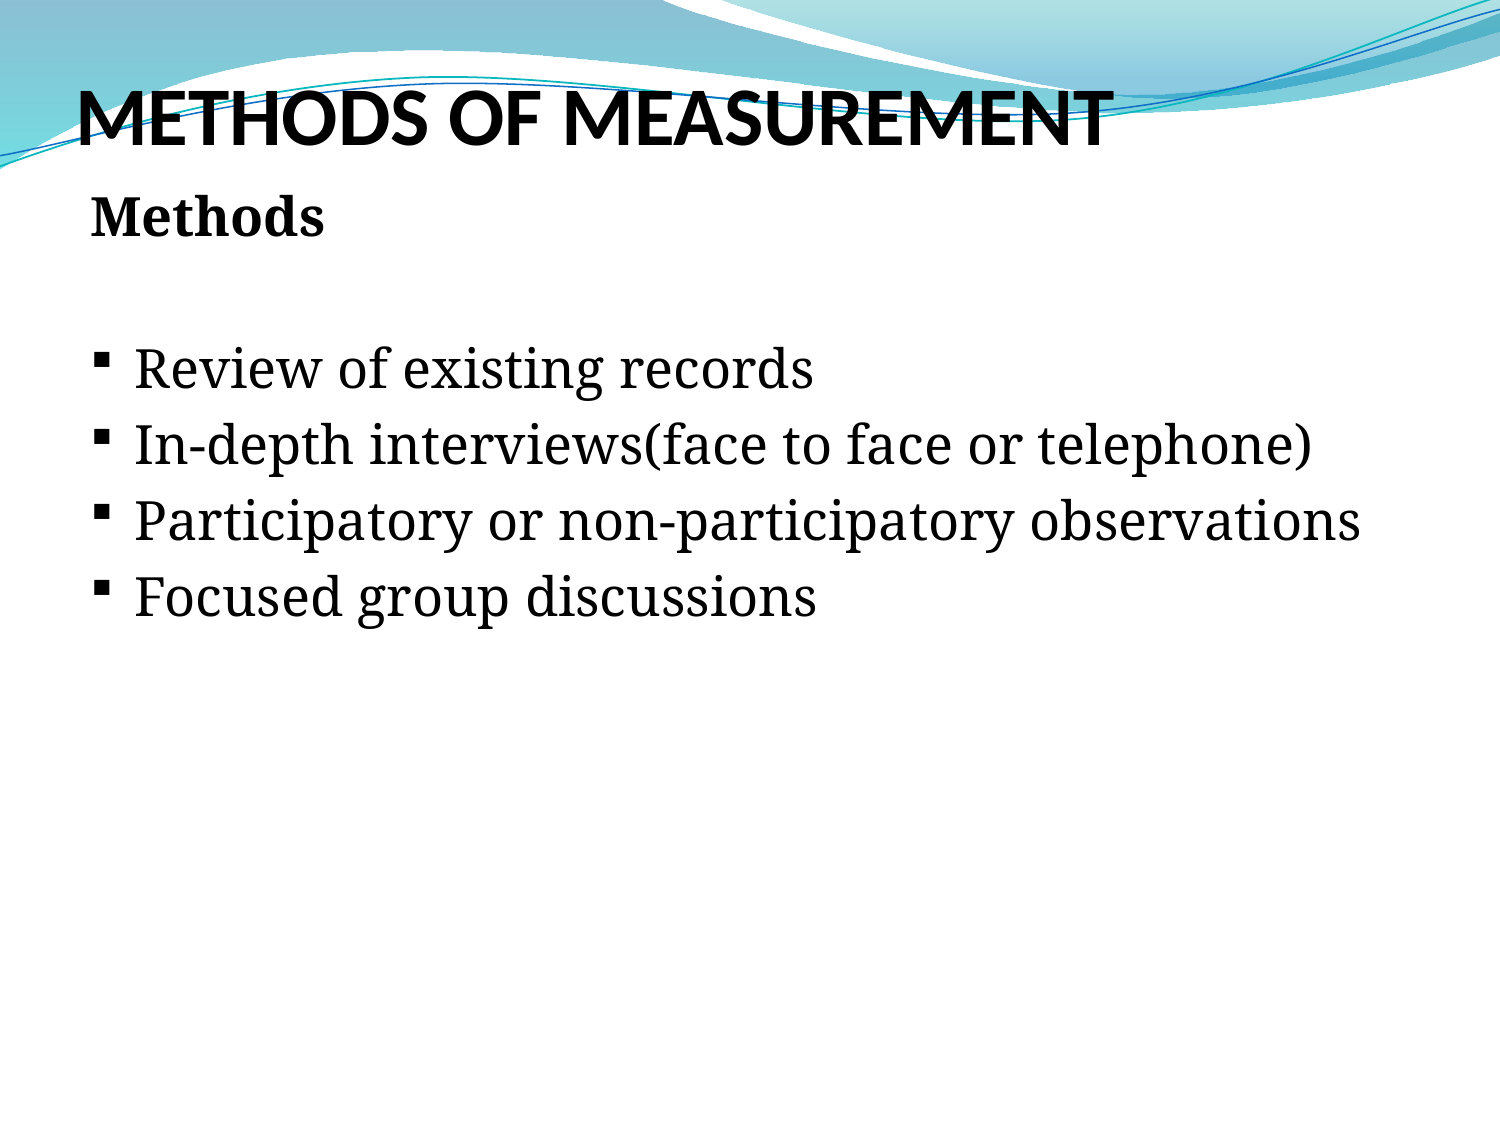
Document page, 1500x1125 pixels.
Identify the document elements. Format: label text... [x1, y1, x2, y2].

list Methods Review of existing records In-depth interviews(face to face or telephone) Participatory or non-participatory observations Focused group discussions [75, 174, 1425, 1038]
title METHODS OF MEASUREMENT [75, 37, 1425, 163]
